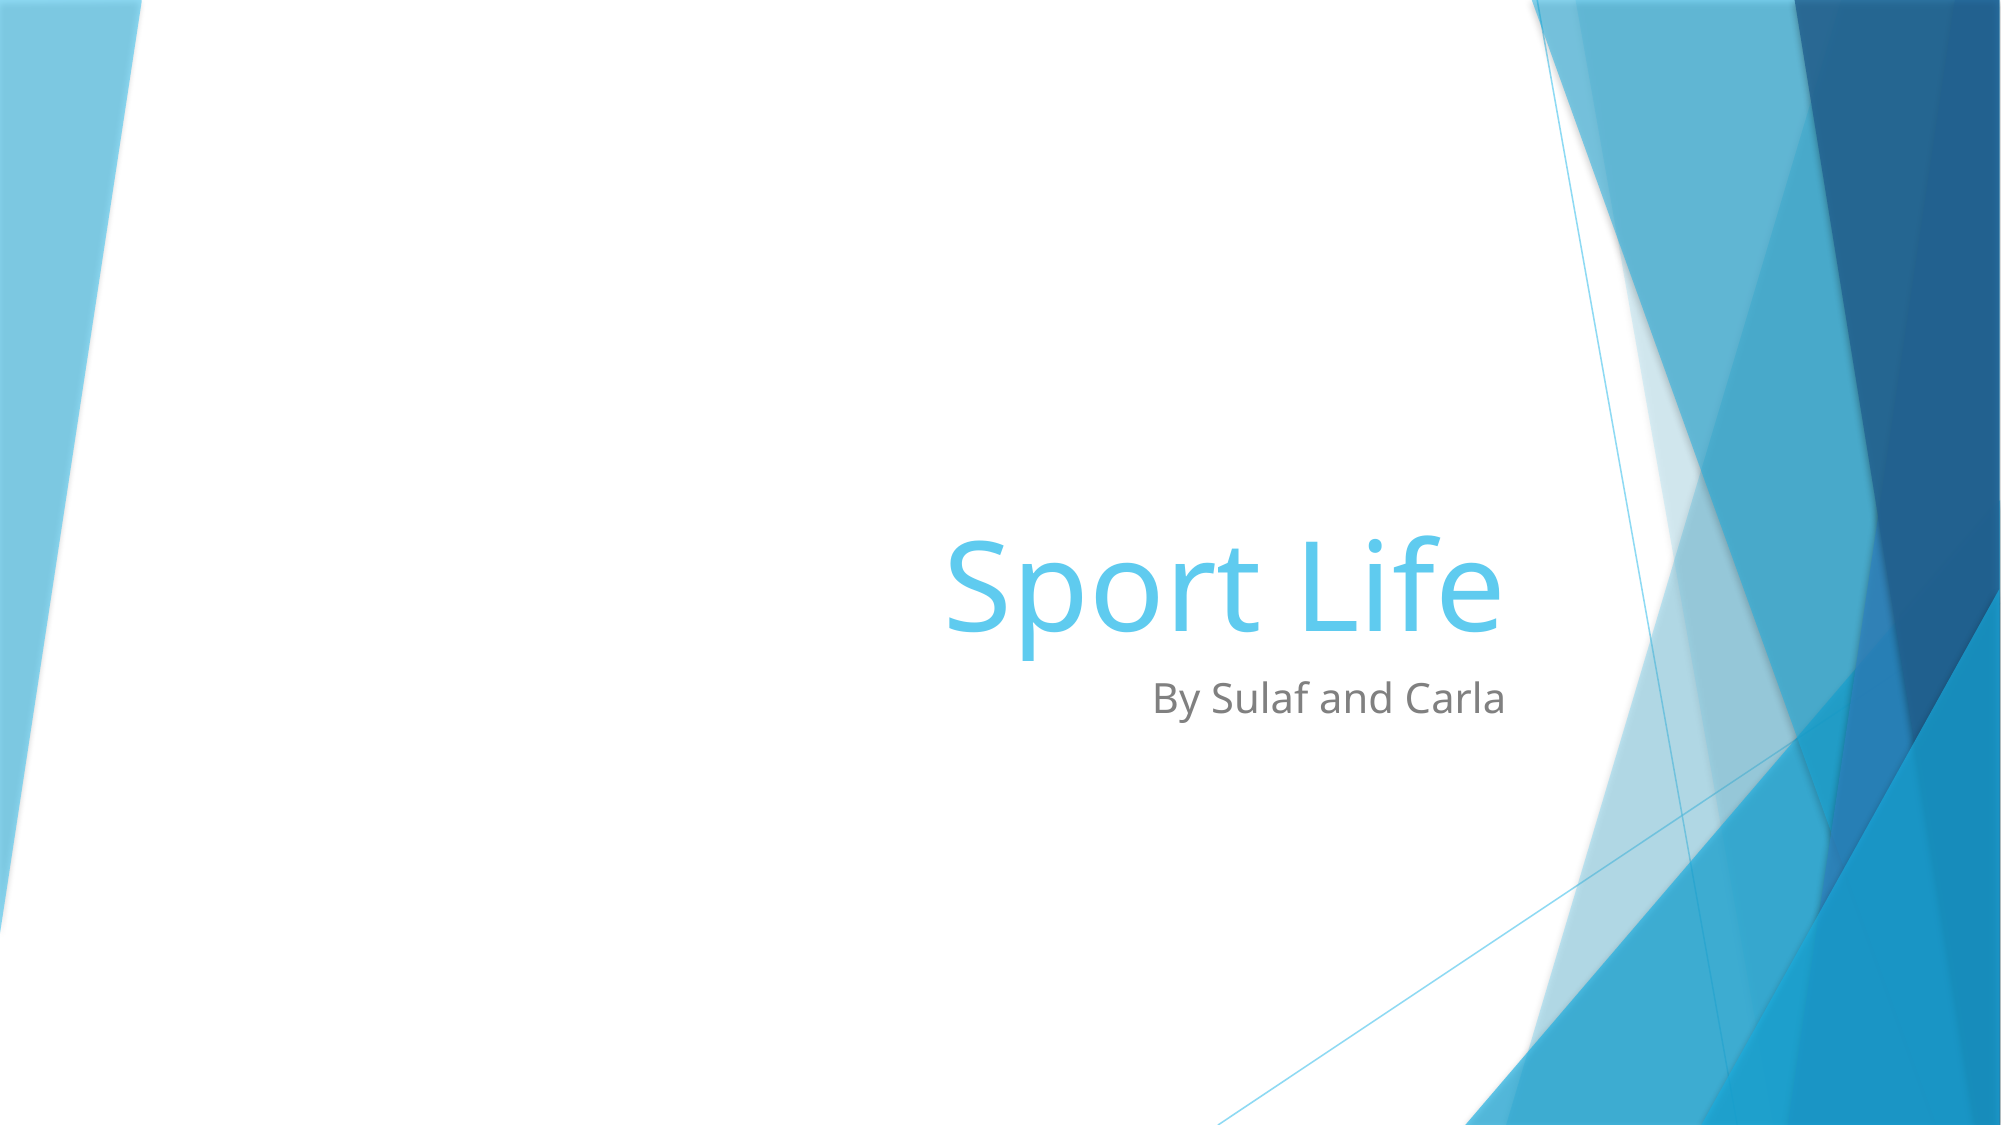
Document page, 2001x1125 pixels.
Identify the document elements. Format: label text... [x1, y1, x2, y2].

subtitle By Sulaf and Carla [247, 664, 1522, 845]
title Sport Life [247, 394, 1522, 664]
